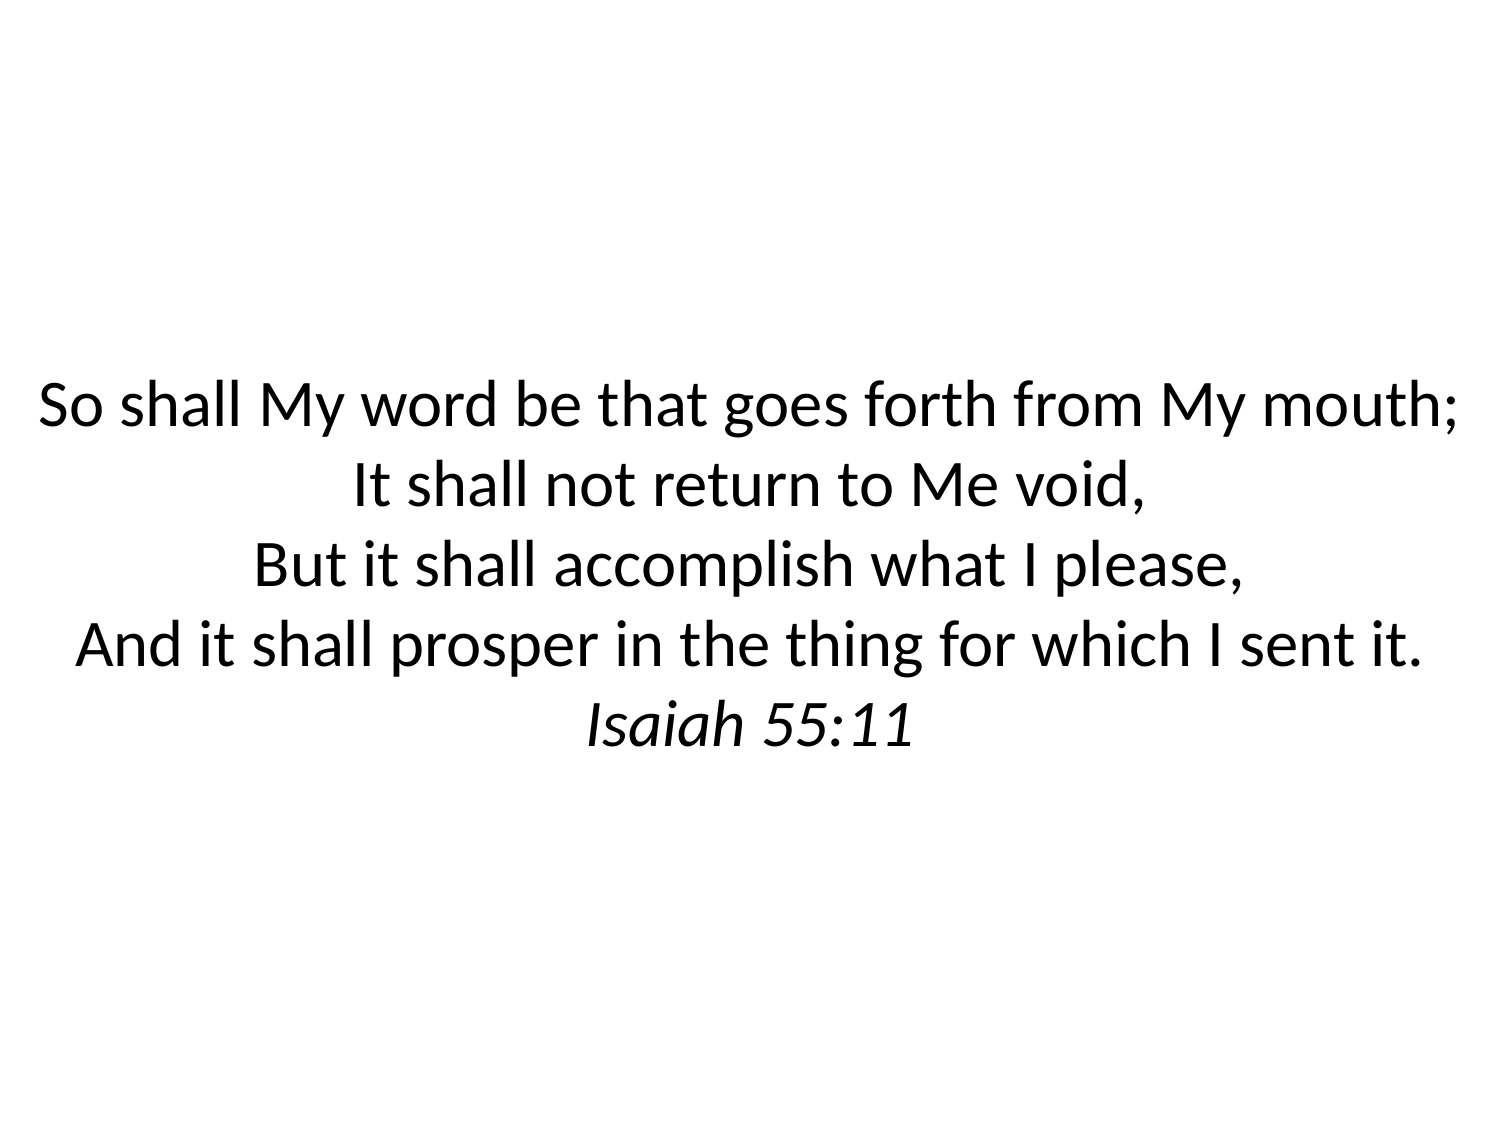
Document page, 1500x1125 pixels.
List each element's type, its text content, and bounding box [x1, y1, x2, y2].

text_box So shall My word be that goes forth from My mouth; It shall not return to Me void, But it shall accomplish what I please, And it shall prosper in the thing for which I sent it. Isaiah 55:11 [0, 352, 1500, 768]
